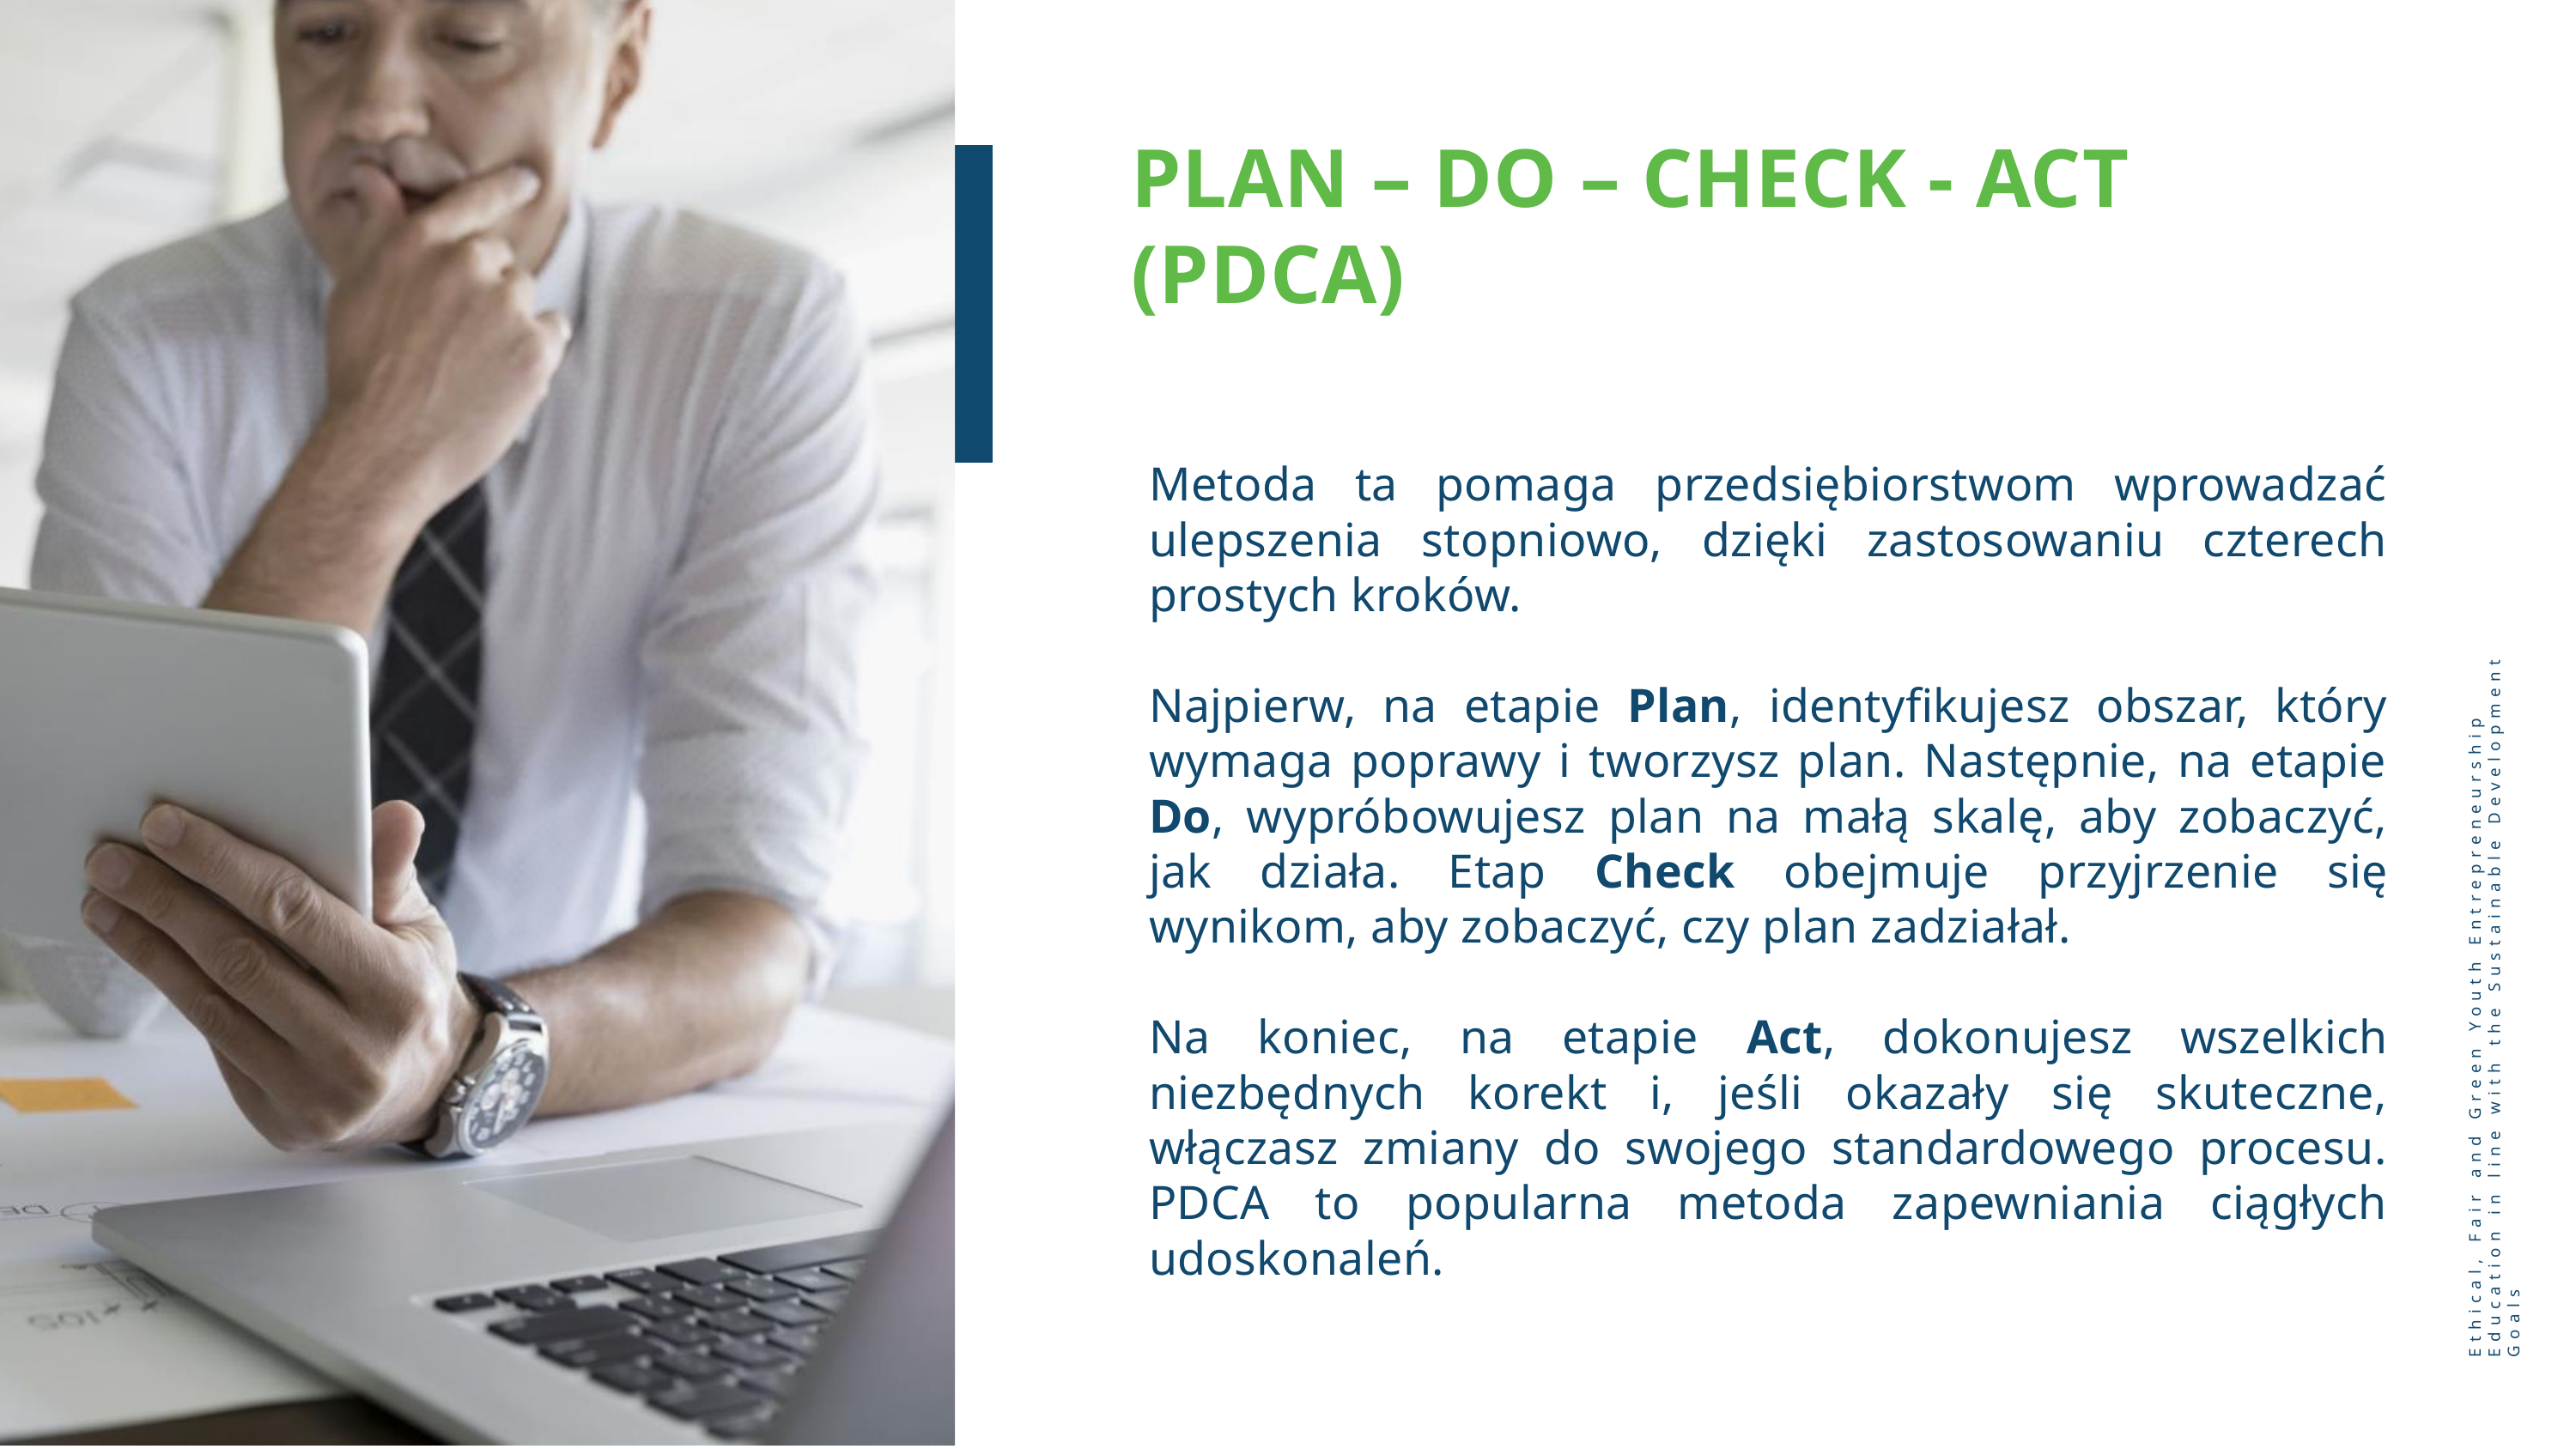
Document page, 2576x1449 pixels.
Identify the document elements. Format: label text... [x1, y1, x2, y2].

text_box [917, 144, 993, 463]
text_box Metoda ta pomaga przedsiębiorstwom wprowadzać ulepszenia stopniowo, dzięki zastosowaniu czterech prostych kroków. Najpierw, na etapie Plan, identyfikujesz obszar, który wymaga poprawy i tworzysz plan. Następnie, na etapie Do, wypróbowujesz plan na małą skalę, aby zobaczyć, jak działa. Etap Check obejmuje przyjrzenie się wynikom, aby zobaczyć, czy plan zadziałał. Na koniec, na etapie Act, dokonujesz wszelkich niezbędnych korekt i, jeśli okazały się skuteczne, włączasz zmiany do swojego standardowego procesu. PDCA to popularna metoda zapewniania ciągłych udoskonaleń. [1149, 455, 2389, 1284]
text_box [0, 0, 956, 1446]
text_box Ethical, Fair and Green Youth Entrepreneurship Education in line with the Sustainable Development Goals [2464, 585, 2523, 1358]
text_box PLAN – DO – CHECK - ACT (PDCA) [1131, 126, 2152, 319]
